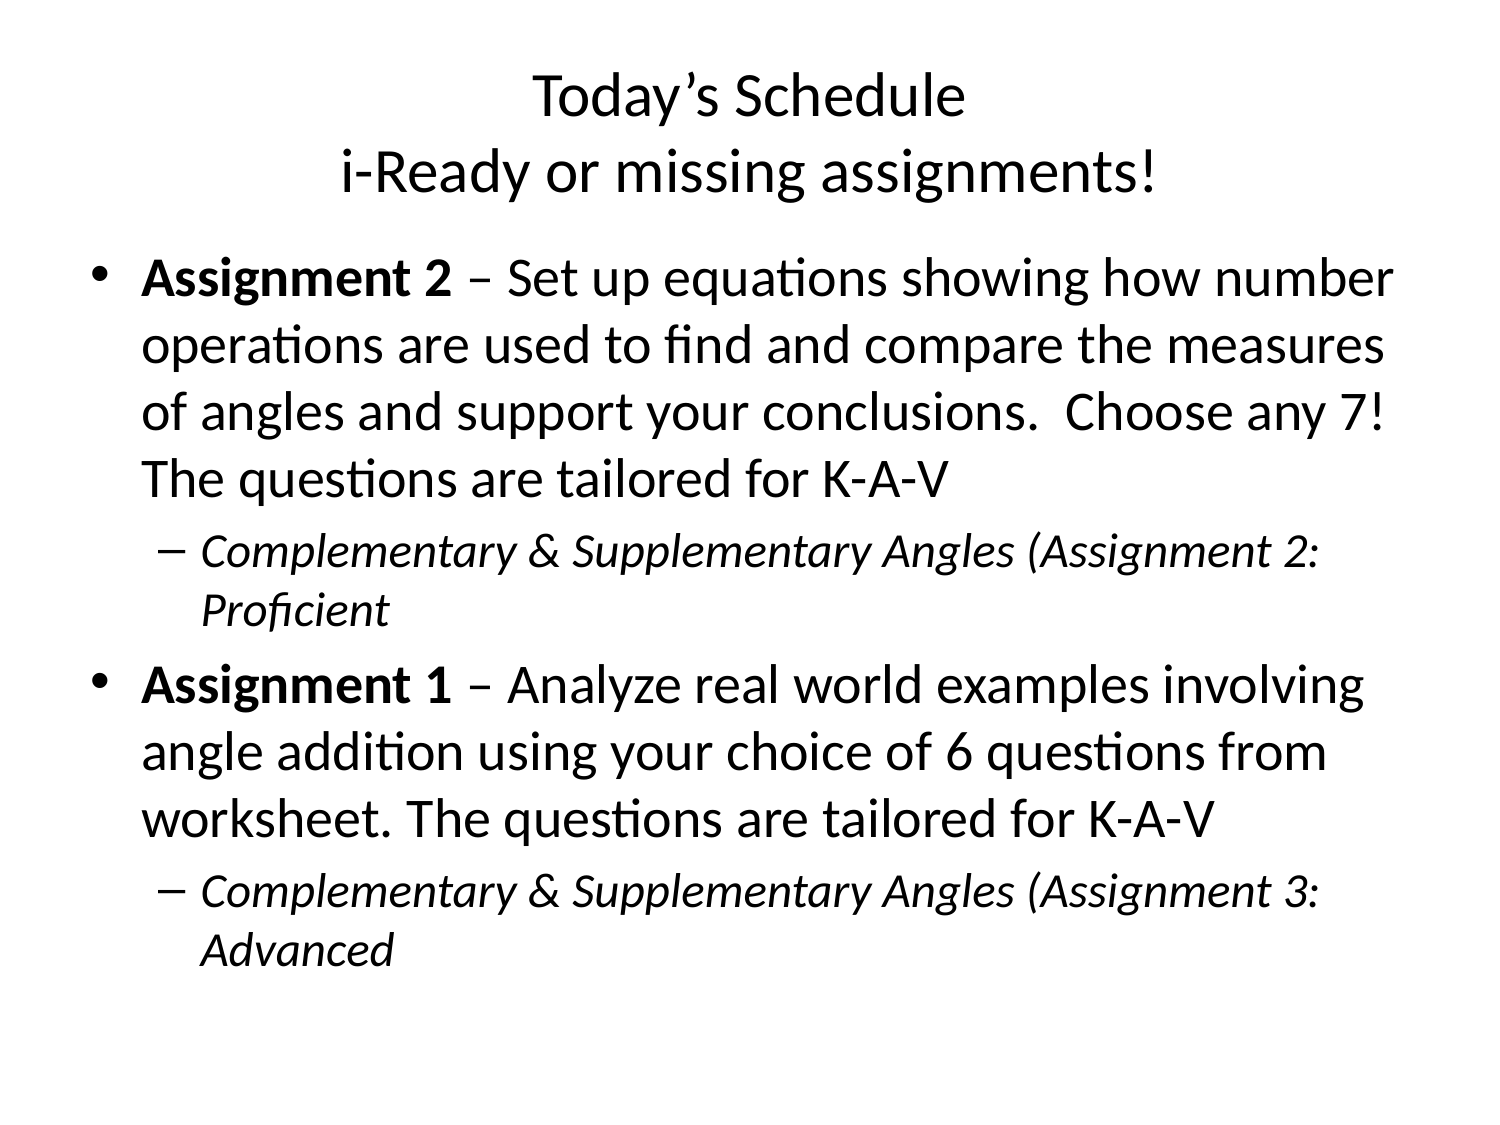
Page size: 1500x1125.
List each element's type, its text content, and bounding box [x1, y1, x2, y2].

list Assignment 2 – Set up equations showing how number operations are used to find and compare the measures of angles and support your conclusions. Choose any 7! The questions are tailored for K-A-V Complementary & Supplementary Angles (Assignment 2: Proficient Assignment 1 – Analyze real world examples involving angle addition using your choice of 6 questions from worksheet. The questions are tailored for K-A-V Complementary & Supplementary Angles (Assignment 3: Advanced [75, 232, 1425, 1038]
title Today’s Schedule i-Ready or missing assignments! [75, 45, 1425, 213]
